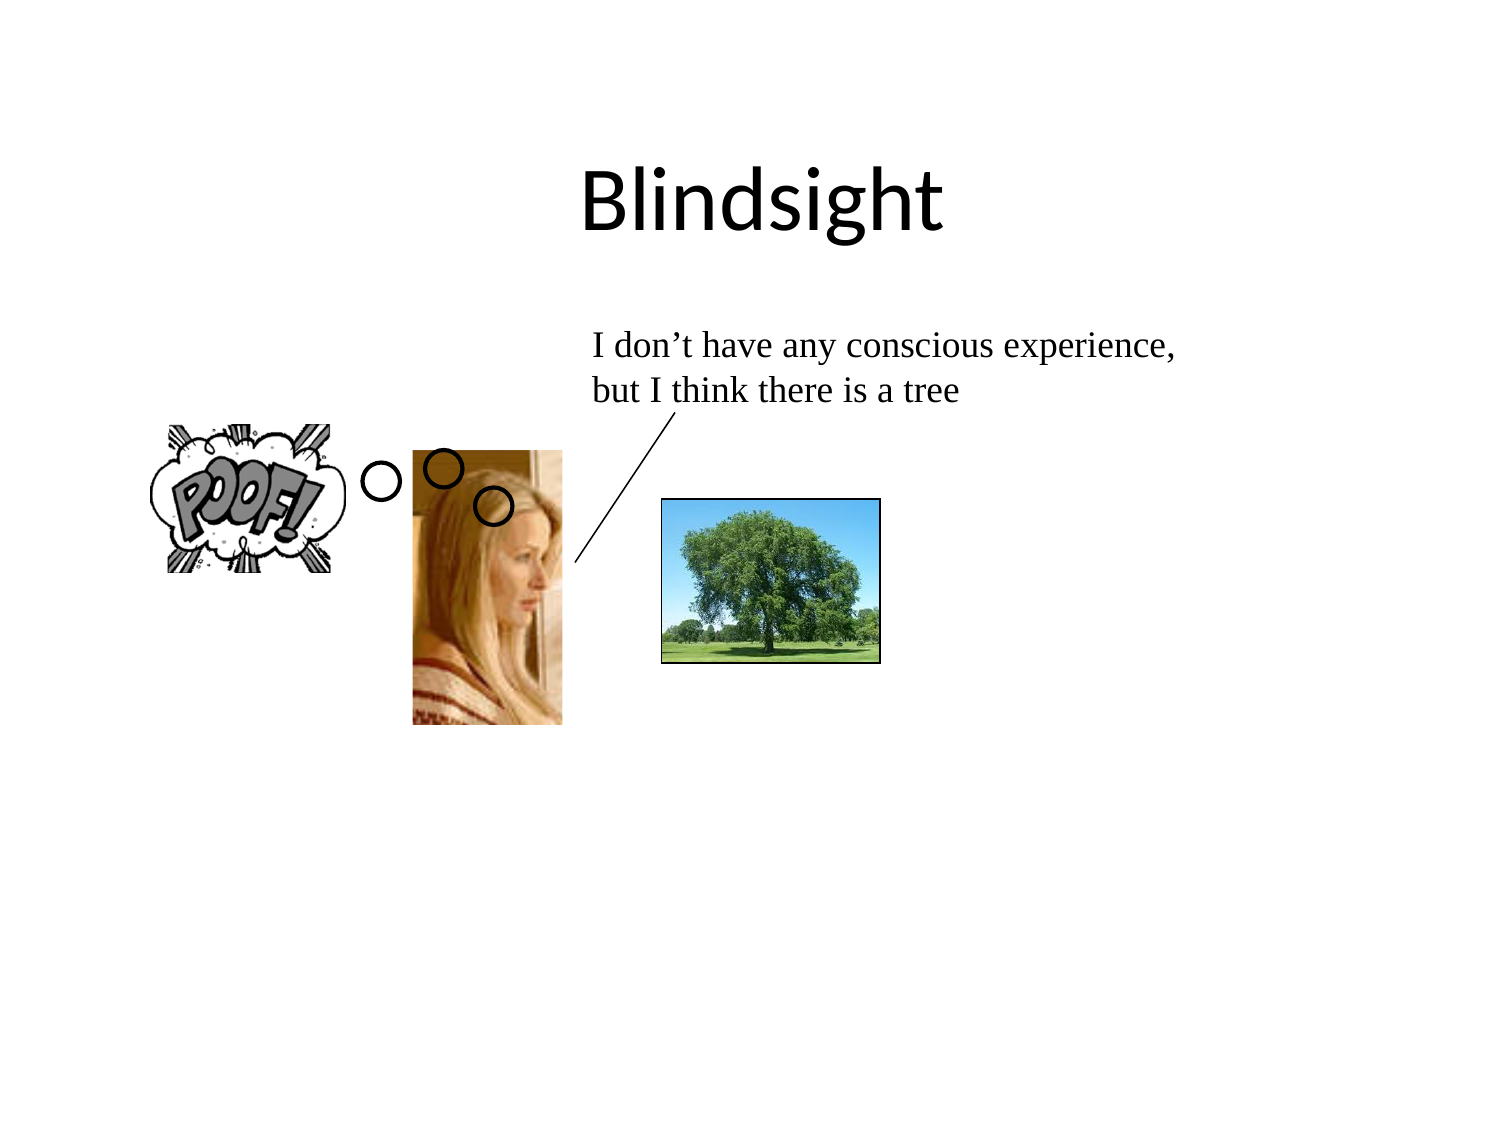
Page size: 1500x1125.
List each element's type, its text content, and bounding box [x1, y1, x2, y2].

picture [662, 499, 880, 663]
text_box [360, 460, 403, 503]
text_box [574, 412, 676, 563]
text_box I don’t have any conscious experience, but I think there is a tree [577, 312, 1201, 418]
picture [149, 424, 346, 573]
picture [412, 449, 563, 726]
title Blindsight [125, 99, 1400, 288]
